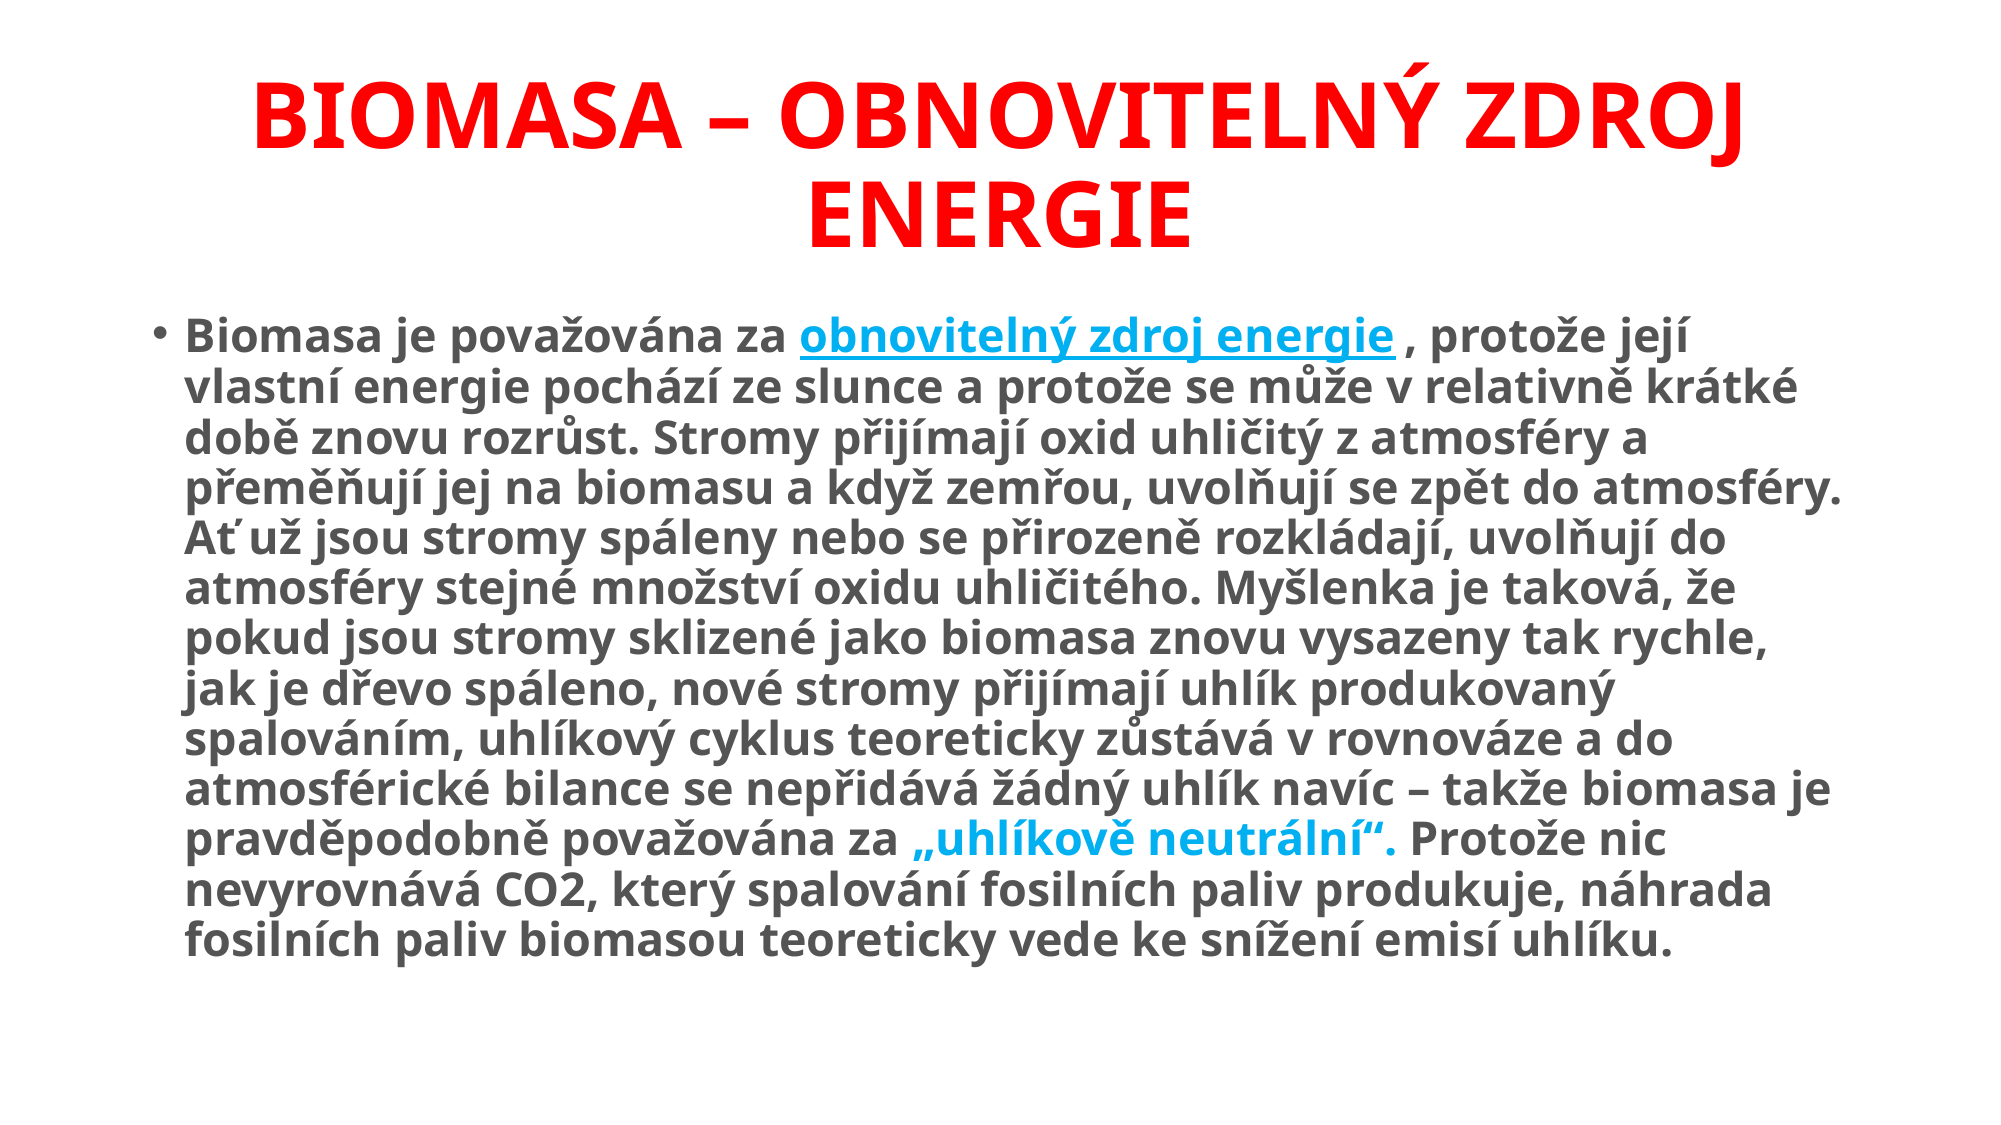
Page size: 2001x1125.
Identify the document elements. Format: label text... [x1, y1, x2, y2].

title BIOMASA – OBNOVITELNÝ ZDROJ ENERGIE [137, 59, 1863, 278]
list Biomasa je považována za obnovitelný zdroj energie , protože její vlastní energie pochází ze slunce a protože se může v relativně krátké době znovu rozrůst. Stromy přijímají oxid uhličitý z atmosféry a přeměňují jej na biomasu a když zemřou, uvolňují se zpět do atmosféry. Ať už jsou stromy spáleny nebo se přirozeně rozkládají, uvolňují do atmosféry stejné množství oxidu uhličitého. Myšlenka je taková, že pokud jsou stromy sklizené jako biomasa znovu vysazeny tak rychle, jak je dřevo spáleno, nové stromy přijímají uhlík produkovaný spalováním, uhlíkový cyklus teoreticky zůstává v rovnováze a do atmosférické bilance se nepřidává žádný uhlík navíc – takže biomasa je pravděpodobně považována za „uhlíkově neutrální“. Protože nic nevyrovnává CO2, který spalování fosilních paliv produkuje, náhrada fosilních paliv biomasou teoreticky vede ke snížení emisí uhlíku. [137, 299, 1863, 1014]
